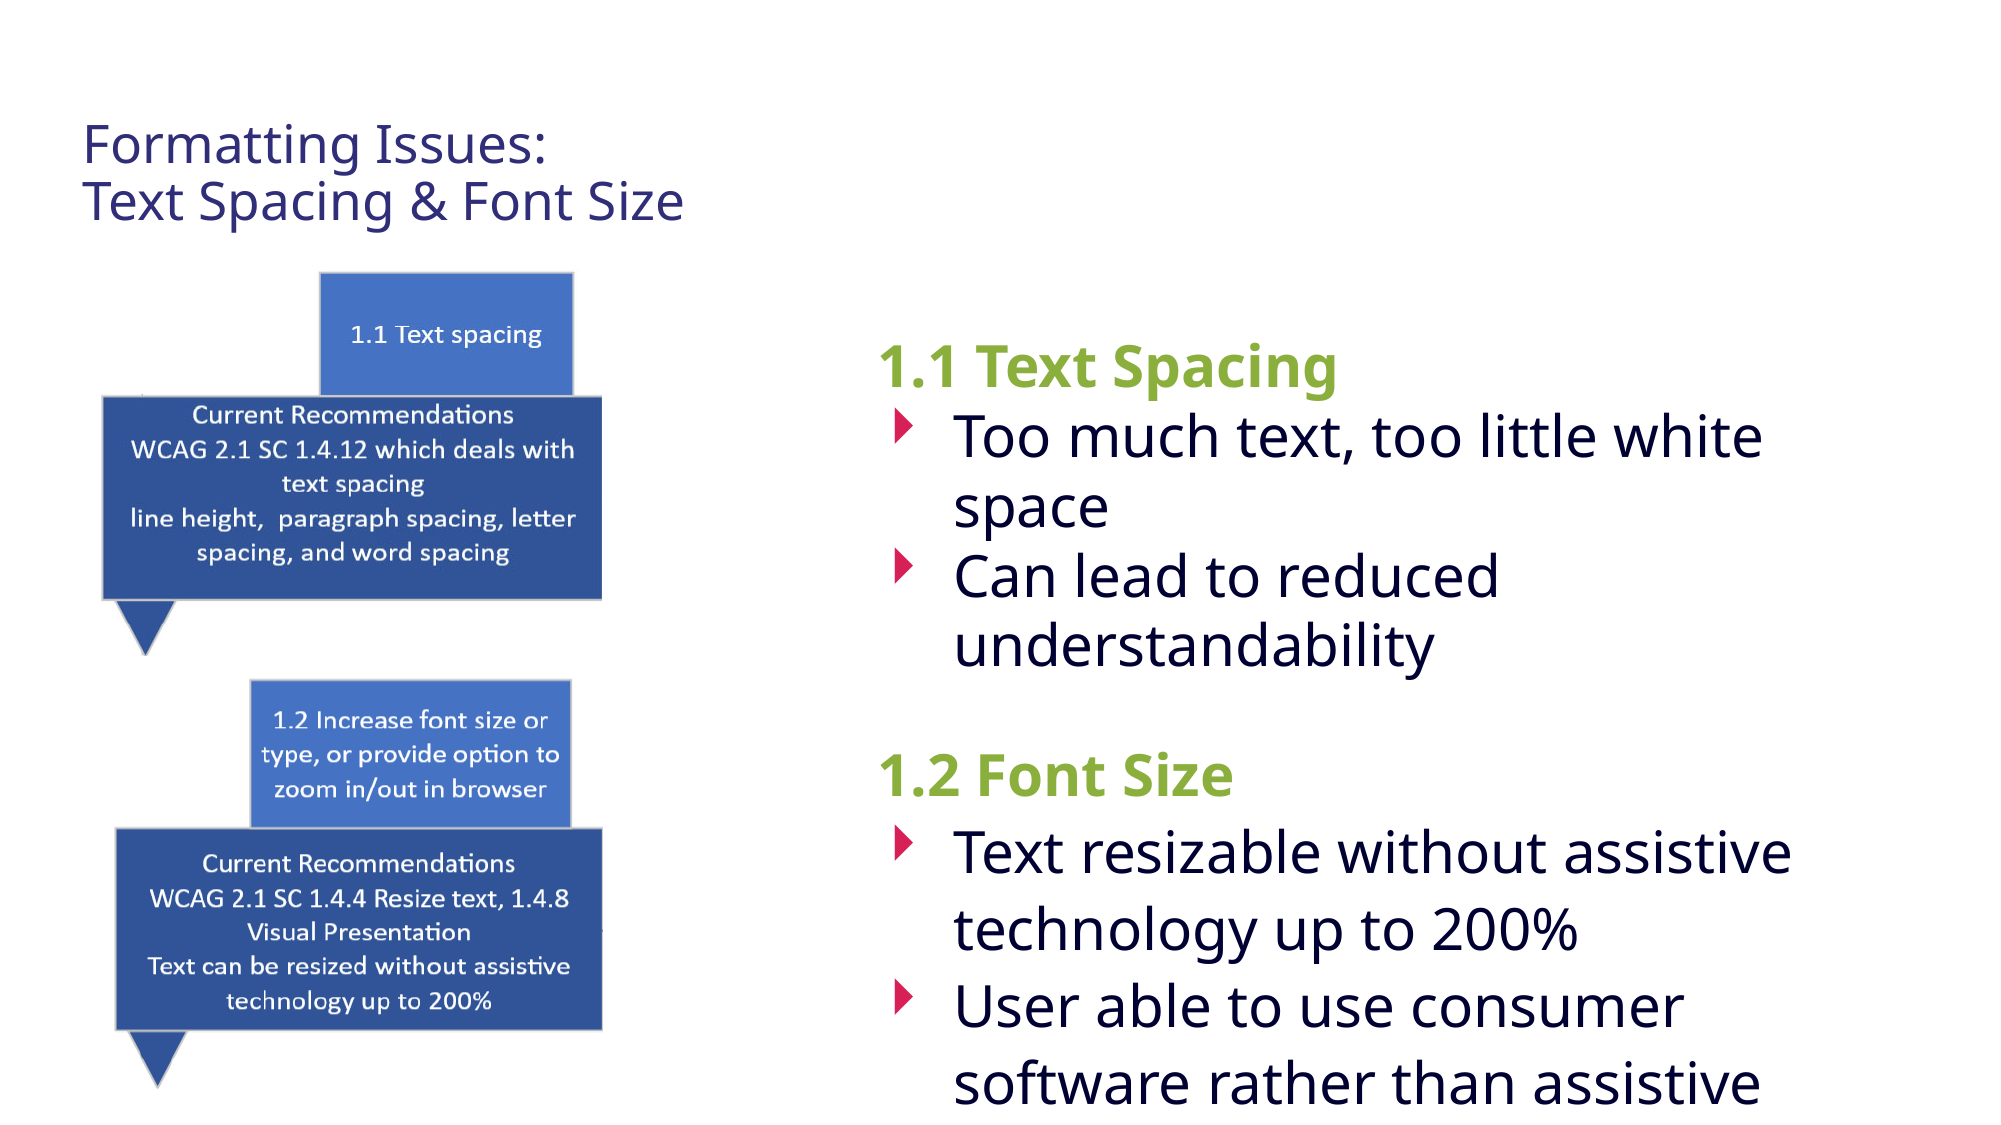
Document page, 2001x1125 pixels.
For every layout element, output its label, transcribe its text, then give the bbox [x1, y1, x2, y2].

list 1.1 Text Spacing Too much text, too little white space Can lead to reduced understandability 1.2 Font Size Text resizable without assistive technology up to 200% User able to use consumer software rather than assistive technologies [862, 321, 1935, 619]
title Formatting Issues: Text Spacing & Font Size [67, 108, 1687, 240]
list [100, 261, 602, 656]
picture [110, 667, 603, 1089]
